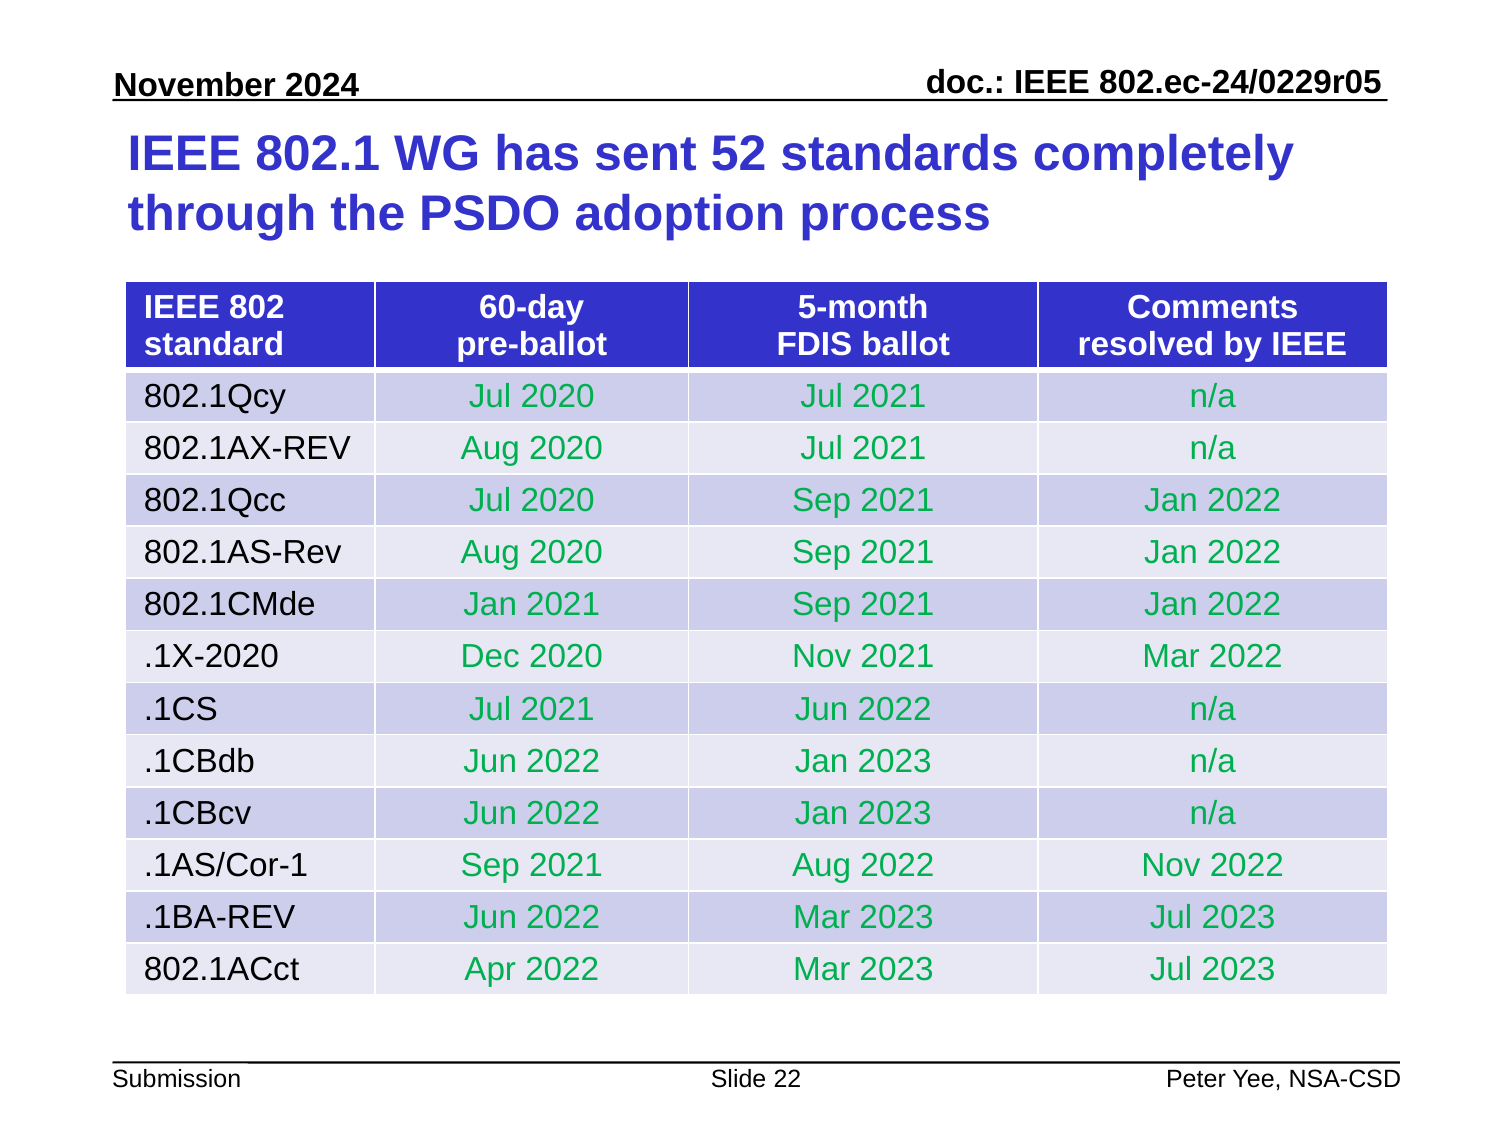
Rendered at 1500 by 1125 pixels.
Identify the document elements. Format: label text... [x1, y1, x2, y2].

table_header 60-day pre-ballot [376, 282, 688, 367]
table_cell 802.1Qcy [126, 373, 374, 421]
table_cell 802.1AS-Rev [126, 527, 374, 577]
table_cell Mar 2023 [689, 944, 1037, 994]
table_cell Sep 2021 [689, 579, 1037, 630]
table_cell 802.1ACct [126, 944, 374, 994]
table_cell Jan 2023 [689, 735, 1037, 786]
table_cell Jun 2022 [376, 788, 688, 838]
table_cell Jan 2022 [1039, 475, 1387, 525]
table_cell Jul 2021 [689, 423, 1037, 473]
table_header 5-month FDIS ballot [689, 282, 1037, 367]
table_cell 802.1Qcc [126, 475, 374, 525]
table_cell Jun 2022 [376, 892, 688, 942]
table_cell Aug 2020 [376, 423, 688, 473]
table_cell Sep 2021 [689, 475, 1037, 525]
table_cell Nov 2021 [689, 631, 1037, 682]
table_header Comments resolved by IEEE [1039, 282, 1387, 367]
table_cell Apr 2022 [376, 944, 688, 994]
table_cell Aug 2022 [689, 840, 1037, 890]
table_cell .1AS/Cor-1 [126, 840, 374, 890]
table_cell Aug 2020 [376, 527, 688, 577]
table_cell Jul 2023 [1039, 892, 1387, 942]
table_cell n/a [1039, 683, 1387, 734]
table_cell .1CBcv [126, 788, 374, 838]
table_cell Jun 2022 [689, 683, 1037, 734]
table_cell Nov 2022 [1039, 840, 1387, 890]
table_cell .1X-2020 [126, 631, 374, 682]
slide_number Slide 22 [709, 1061, 803, 1093]
title IEEE 802.1 WG has sent 52 standards completely through the PSDO adoption process [112, 112, 1388, 288]
table_cell n/a [1039, 788, 1387, 838]
table_cell n/a [1039, 373, 1387, 421]
table_cell 802.1CMde [126, 579, 374, 630]
table_cell Sep 2021 [689, 527, 1037, 577]
table_cell Jan 2022 [1039, 527, 1387, 577]
table_cell Jul 2023 [1039, 944, 1387, 994]
table_cell Sep 2021 [376, 840, 688, 890]
table_cell Jan 2023 [689, 788, 1037, 838]
table_header IEEE 802 standard [126, 282, 374, 367]
table_cell Jul 2021 [689, 373, 1037, 421]
table_cell Jul 2021 [376, 683, 688, 734]
footer Peter Yee, NSA-CSD [1164, 1061, 1402, 1093]
table_cell Mar 2022 [1039, 631, 1387, 682]
table_cell Dec 2020 [376, 631, 688, 682]
table_cell Mar 2023 [689, 892, 1037, 942]
table_cell .1CS [126, 683, 374, 734]
table_cell Jan 2022 [1039, 579, 1387, 630]
table_cell 802.1AX-REV [126, 423, 374, 473]
table_cell n/a [1039, 735, 1387, 786]
table_cell n/a [1039, 423, 1387, 473]
table_cell .1CBdb [126, 735, 374, 786]
table_cell Jul 2020 [376, 373, 688, 421]
table_cell .1BA-REV [126, 892, 374, 942]
table_cell Jun 2022 [376, 735, 688, 786]
table_cell Jan 2021 [376, 579, 688, 630]
table_cell Jul 2020 [376, 475, 688, 525]
